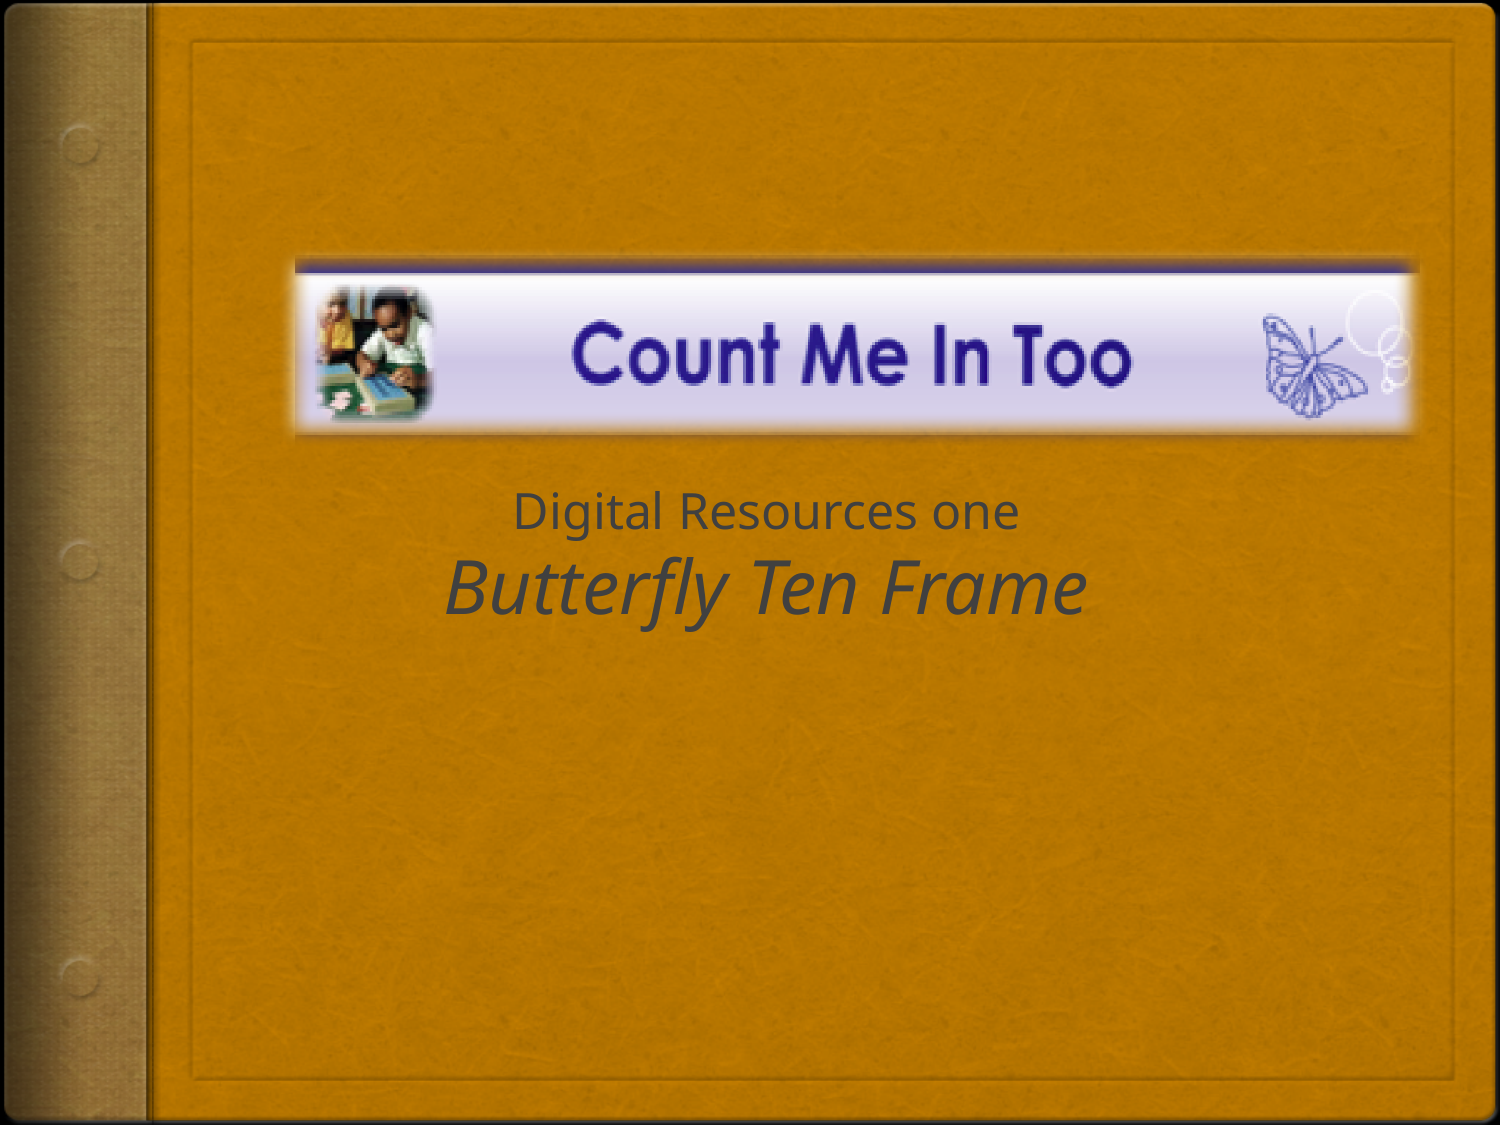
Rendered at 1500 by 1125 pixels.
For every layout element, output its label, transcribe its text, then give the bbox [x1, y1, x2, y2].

subtitle Digital Resources one Butterfly Ten Frame [176, 471, 1358, 634]
picture [0, 0, 1500, 1125]
